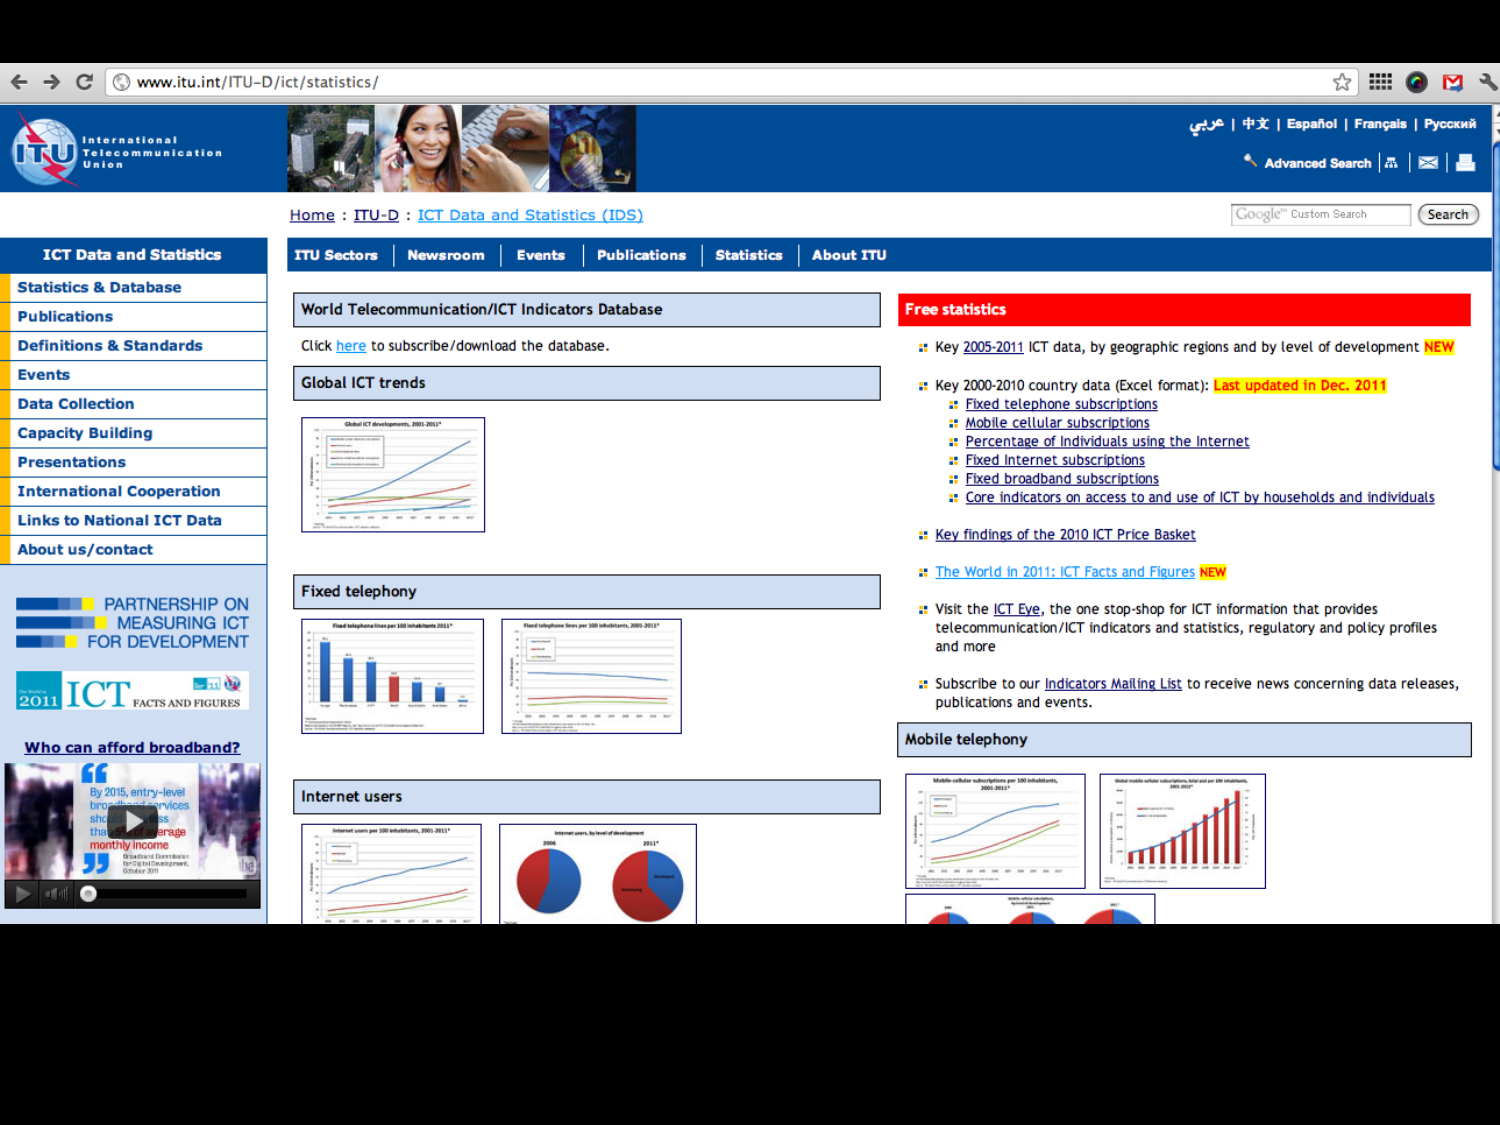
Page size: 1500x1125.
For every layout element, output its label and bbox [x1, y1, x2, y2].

picture [0, 63, 1500, 924]
